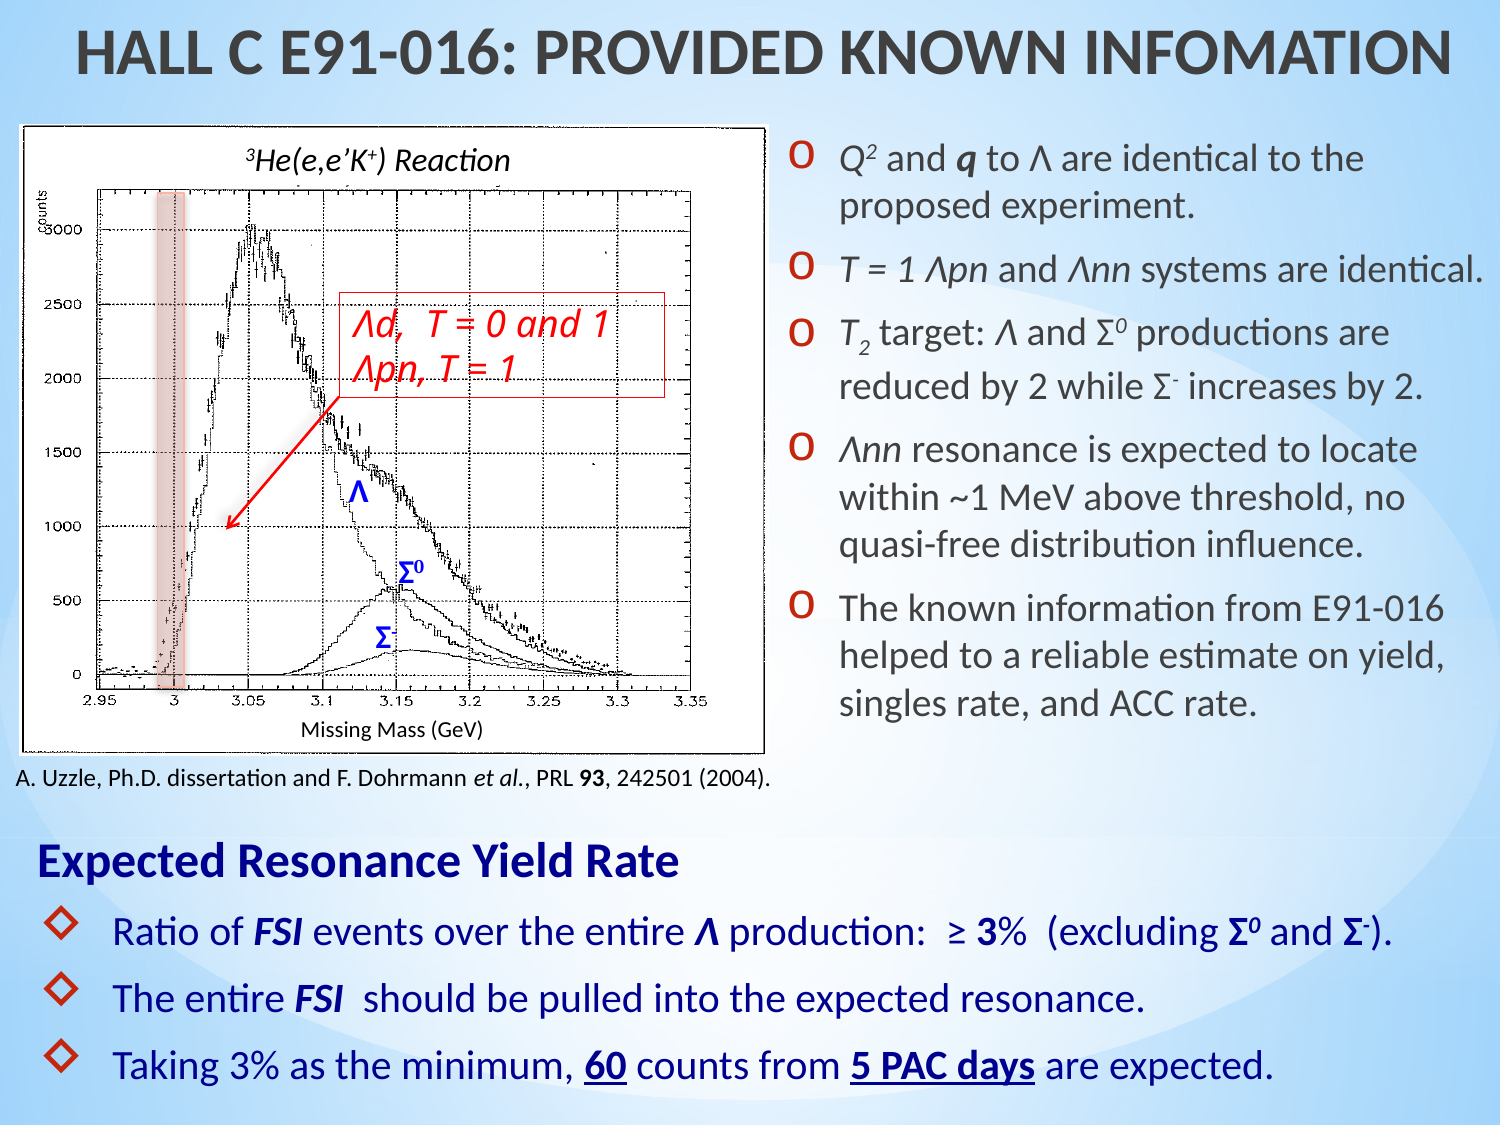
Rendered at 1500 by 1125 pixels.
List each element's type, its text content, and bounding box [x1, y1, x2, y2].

list Q2 and q to Λ are identical to the proposed experiment. T = 1 Λpn and Λnn systems are identical. T2 target: Λ and Σ0 productions are reduced by 2 while Σ- increases by 2. Λnn resonance is expected to locate within ~1 MeV above threshold, no quasi-free distribution influence. The known information from E91-016 helped to a reliable estimate on yield, singles rate, and ACC rate. [771, 124, 1500, 756]
text_box A. Uzzle, Ph.D. dissertation and F. Dohrmann et al., PRL 93, 242501 (2004). [0, 753, 787, 799]
text_box Expected Resonance Yield Rate Ratio of FSI events over the entire Λ production: ≥ 3% (excluding Σ0 and Σ-). The entire FSI should be pulled into the expected resonance. Taking 3% as the minimum, 60 counts from 5 PAC days are expected. [22, 819, 1483, 1125]
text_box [19, 123, 769, 756]
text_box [225, 292, 666, 530]
text_box HALL C E91-016: PROVIDED KNOWN INFOMATION [0, 0, 1500, 102]
